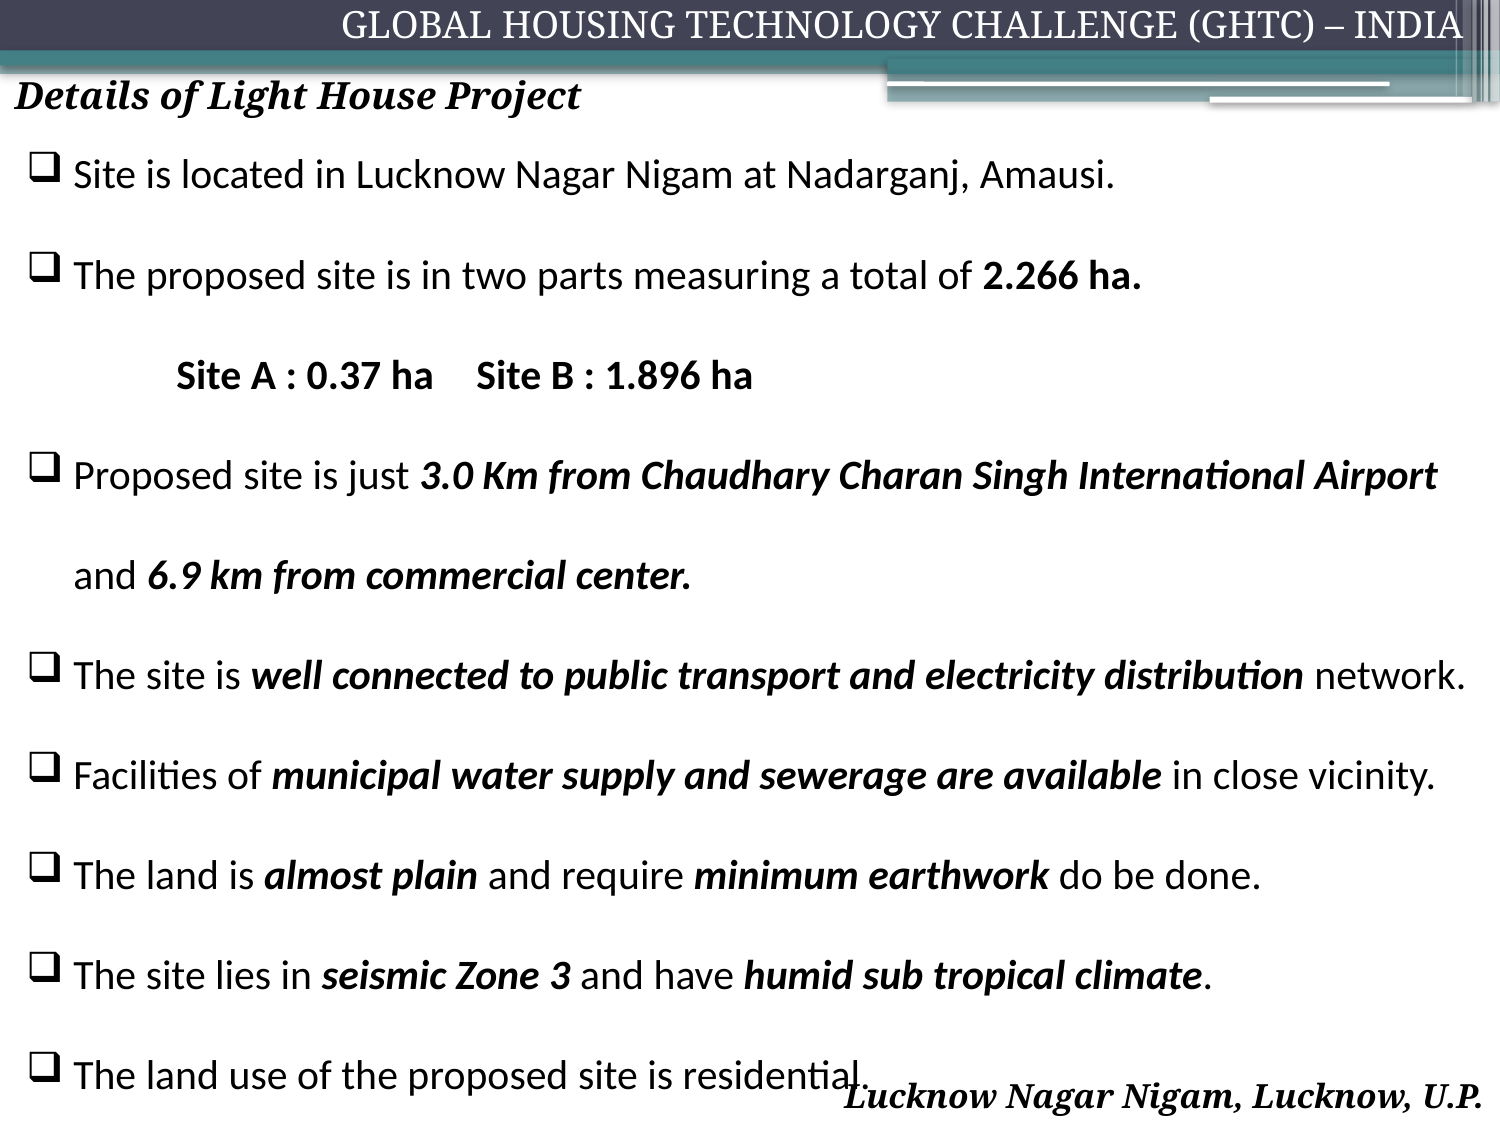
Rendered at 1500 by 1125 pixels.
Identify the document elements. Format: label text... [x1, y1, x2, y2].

text_box Site is located in Lucknow Nagar Nigam at Nadarganj, Amausi. The proposed site is in two parts measuring a total of 2.266 ha. Site A : 0.37 ha Site B : 1.896 ha Proposed site is just 3.0 Km from Chaudhary Charan Singh International Airport and 6.9 km from commercial center. The site is well connected to public transport and electricity distribution network. Facilities of municipal water supply and sewerage are available in close vicinity. The land is almost plain and require minimum earthwork do be done. The site lies in seismic Zone 3 and have humid sub tropical climate. The land use of the proposed site is residential. [11, 89, 1500, 1106]
text_box Details of Light House Project [0, 69, 1220, 119]
